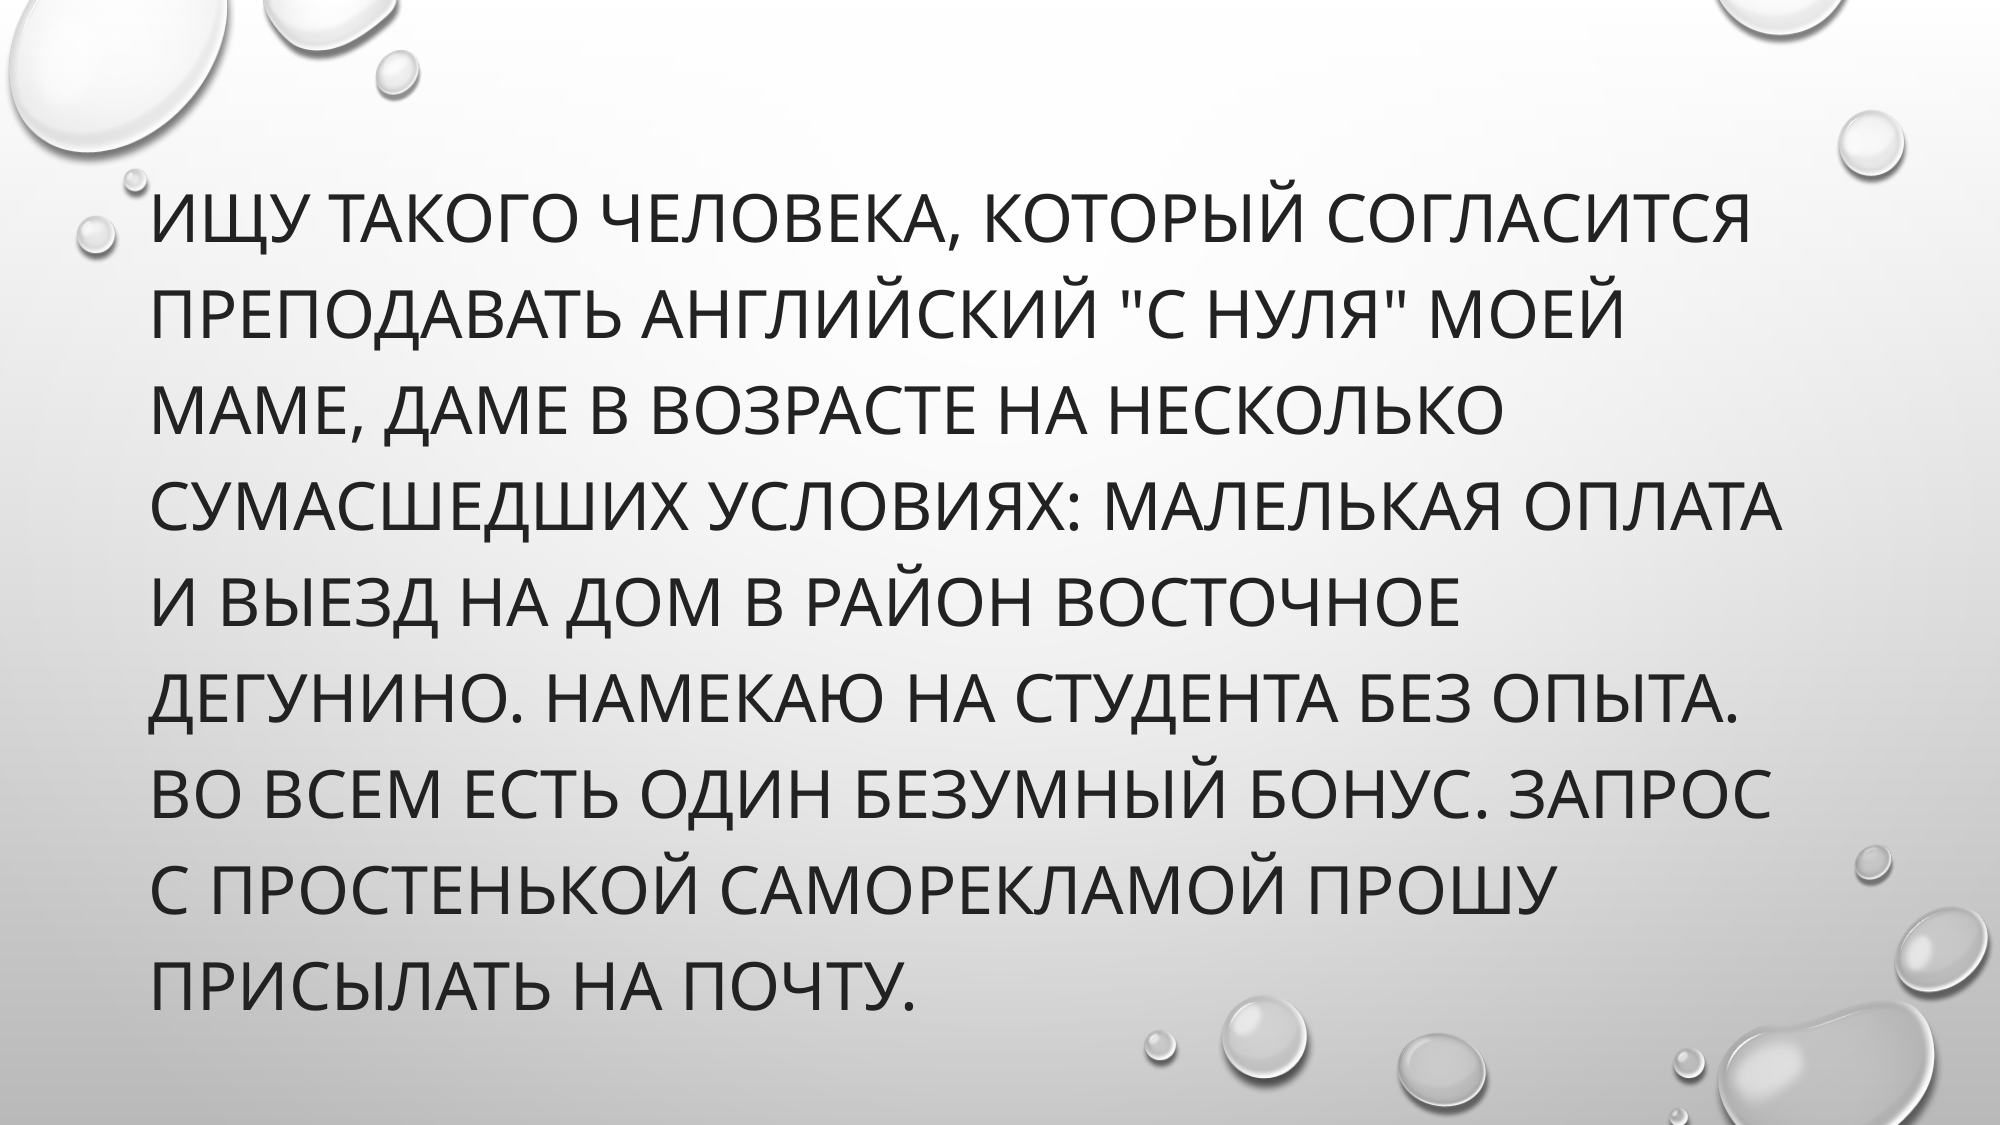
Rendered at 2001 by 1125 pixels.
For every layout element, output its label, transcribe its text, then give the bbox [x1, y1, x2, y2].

list Ищу такого человека, который согласится преподавать английский "с нуля" моей маме, даме в возрасте на несколько сумасшедших условиях: малелькая оплата и выезд на дом в район Восточное Дегунино. Намекаю на студента без опыта. Во всем есть один безумный бонус. Запрос с простенькой саморекламой прошу присылать на почту. [133, 152, 1834, 720]
picture [0, 0, 2000, 1125]
